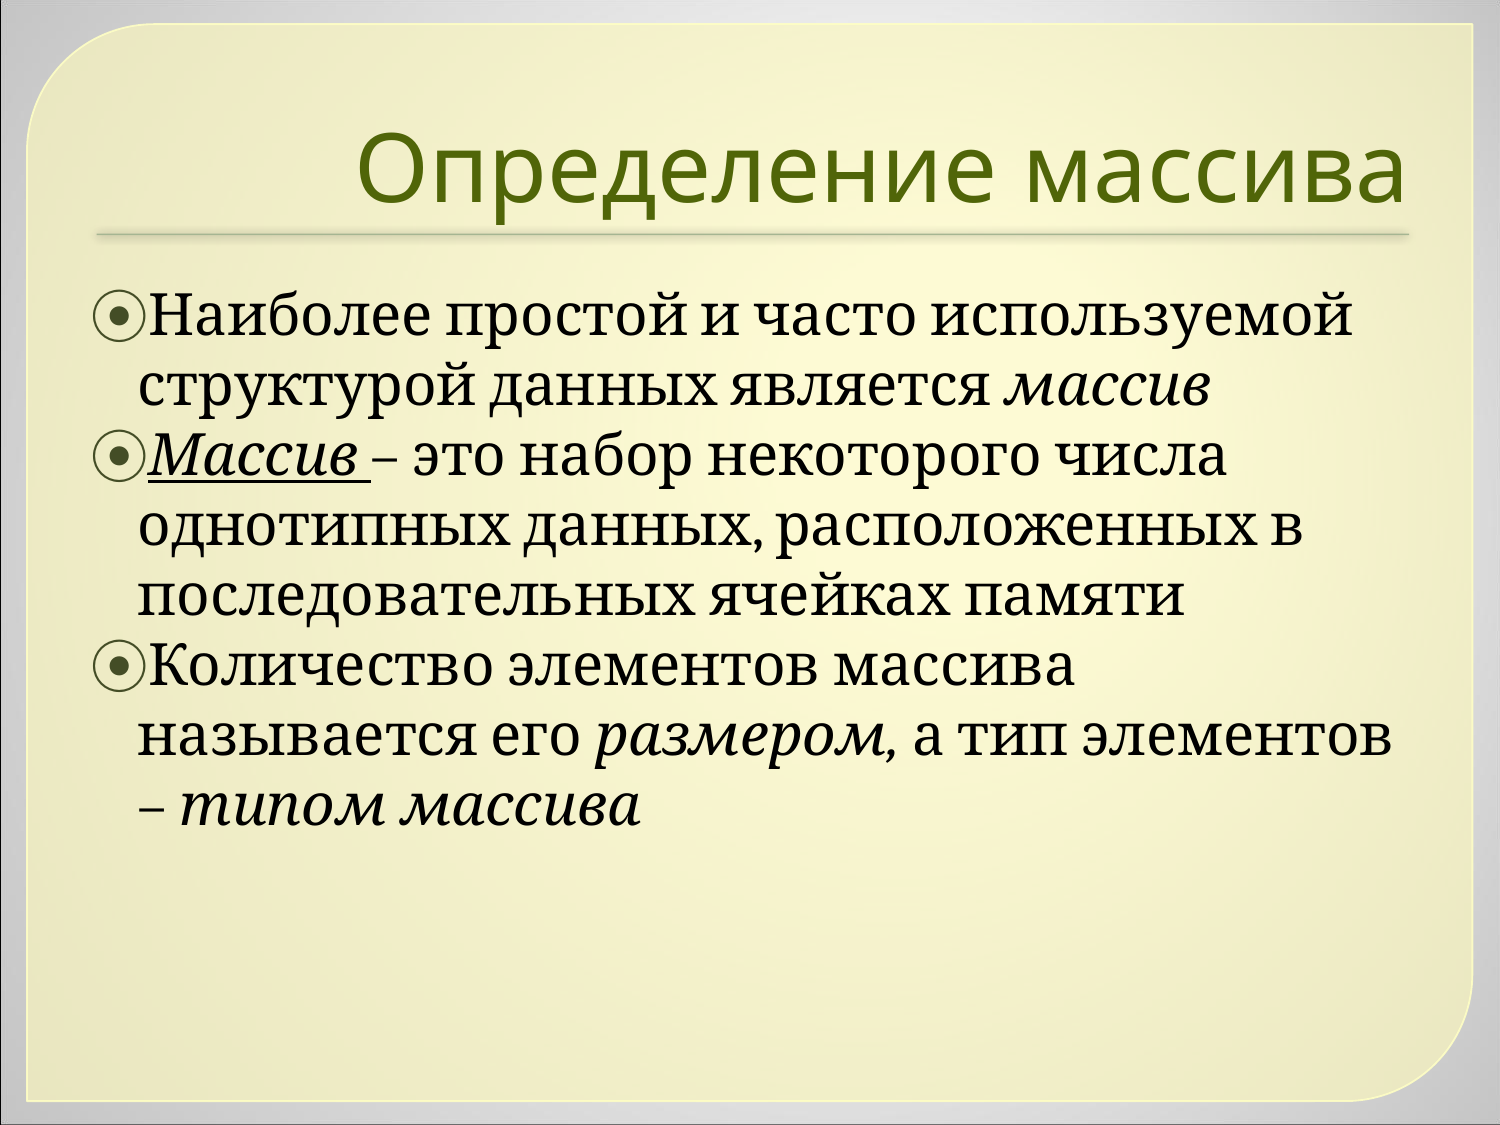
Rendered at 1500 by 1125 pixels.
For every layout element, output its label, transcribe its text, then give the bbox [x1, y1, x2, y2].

list Наиболее простой и часто используемой структурой данных является массив Массив – это набор некоторого числа однотипных данных, расположенных в последовательных ячейках памяти Количество элементов массива называется его размером, а тип элементов – типом массива [75, 270, 1425, 1013]
picture [0, 0, 1500, 1125]
title Определение массива [75, 41, 1425, 230]
